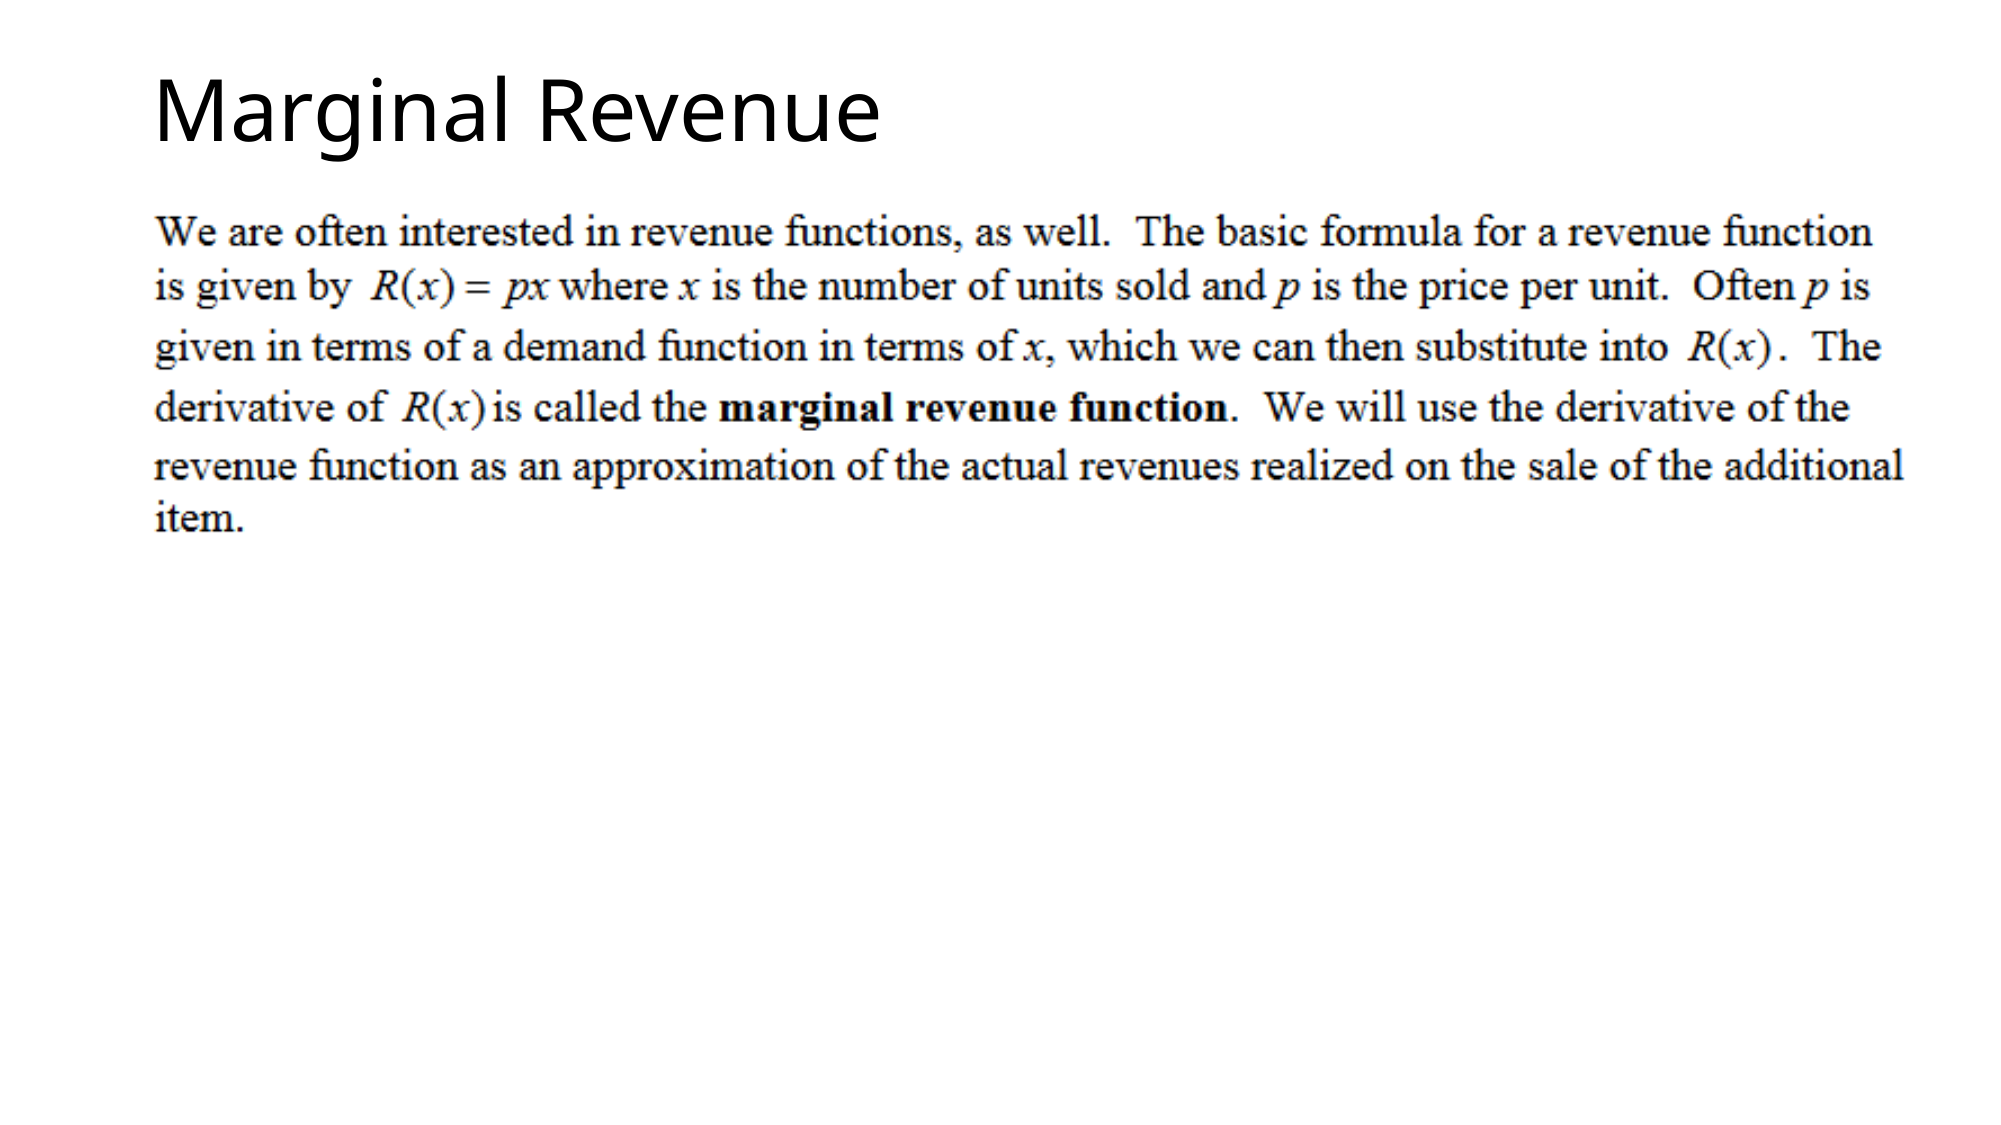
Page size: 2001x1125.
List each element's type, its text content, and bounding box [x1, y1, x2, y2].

title Marginal Revenue [137, 59, 1863, 169]
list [137, 199, 1936, 557]
